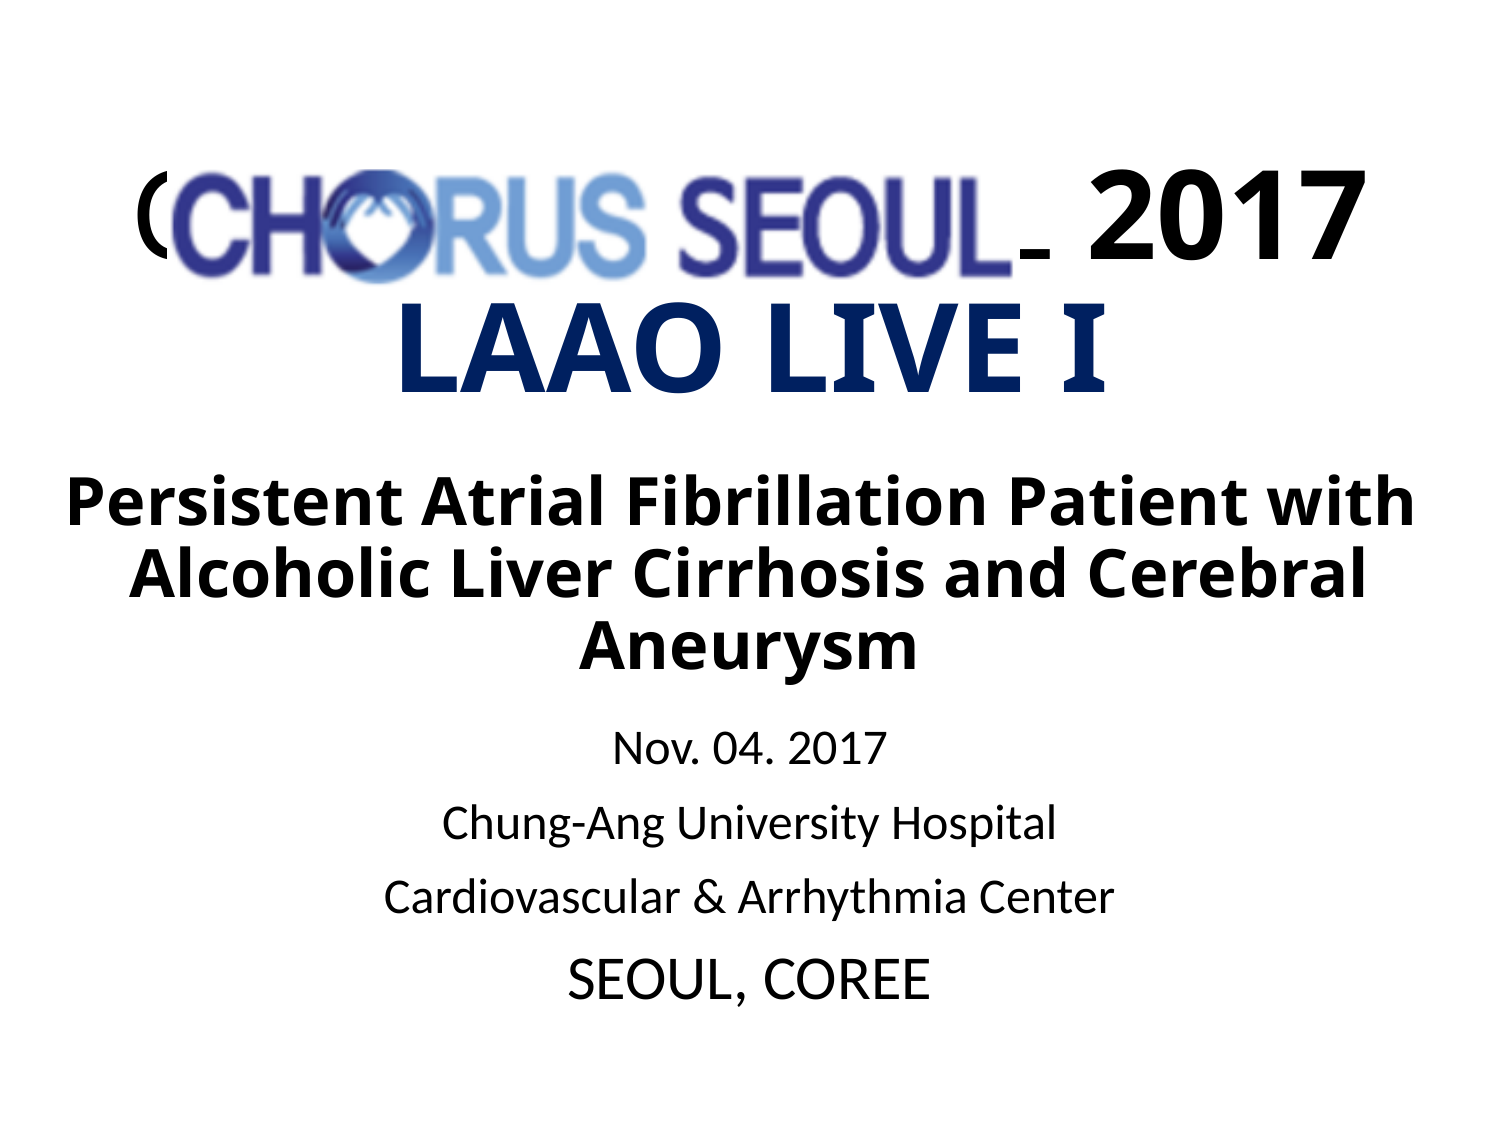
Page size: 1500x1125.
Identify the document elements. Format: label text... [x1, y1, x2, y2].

text_box Persistent Atrial Fibrillation Patient with Alcoholic Liver Cirrhosis and Cerebral Aneurysm [38, 467, 1462, 685]
title CHORUS SEOUL 2017 LAAO LIVE I [112, 135, 1388, 467]
subtitle Nov. 04. 2017 Chung-Ang University Hospital Cardiovascular & Arrhythmia Center SEOUL, COREE [187, 713, 1313, 1034]
picture [167, 169, 1020, 289]
